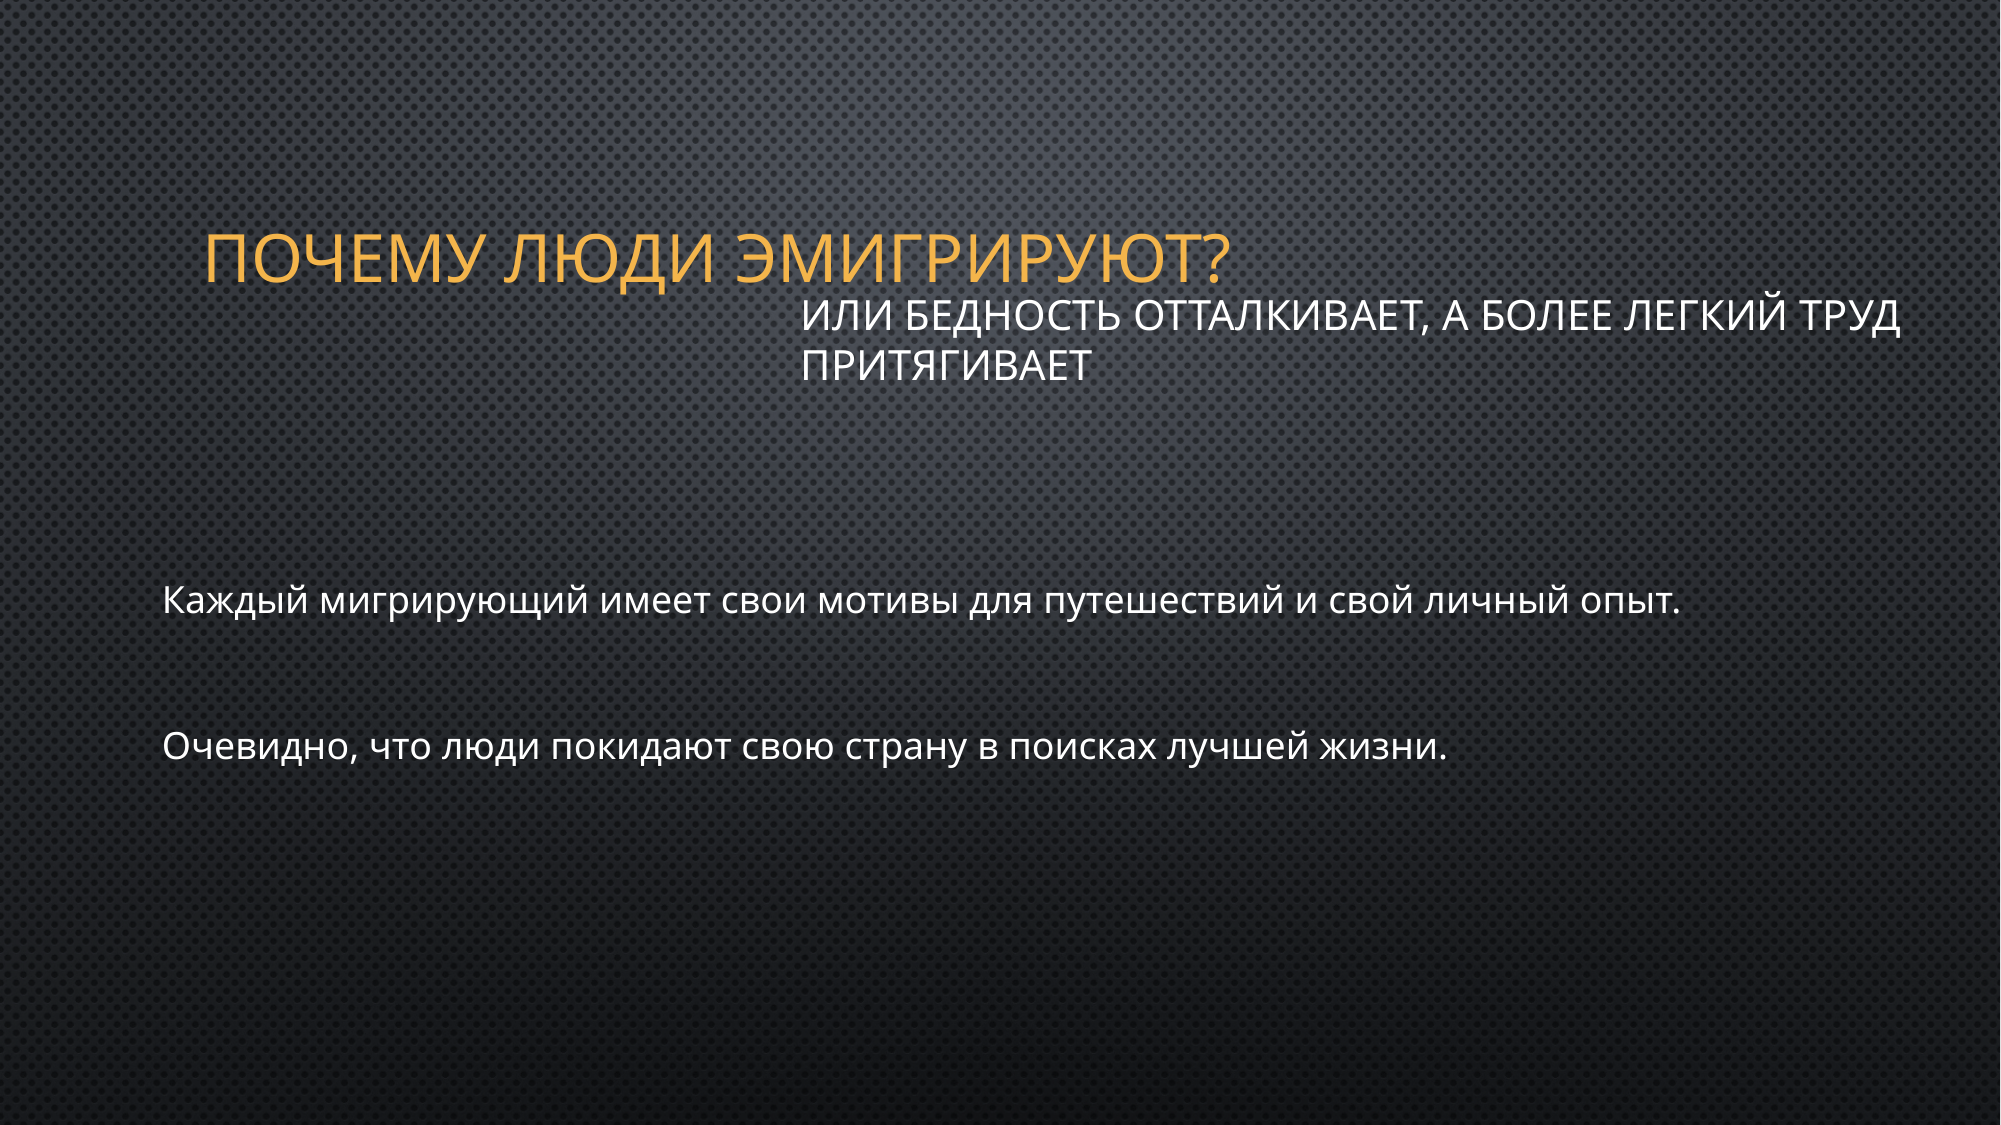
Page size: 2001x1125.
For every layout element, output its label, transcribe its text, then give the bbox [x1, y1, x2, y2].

text_box Очевидно, что люди покидают свою страну в поисках лучшей жизни. [147, 714, 1744, 775]
title Почему Люди эмигрируют? [187, 99, 1813, 413]
list Или бедность отталкивает, а более легкий труд притягивает [785, 256, 1983, 423]
text_box Каждый мигрирующий имеет свои мотивы для путешествий и свой личный опыт. [147, 568, 1775, 629]
